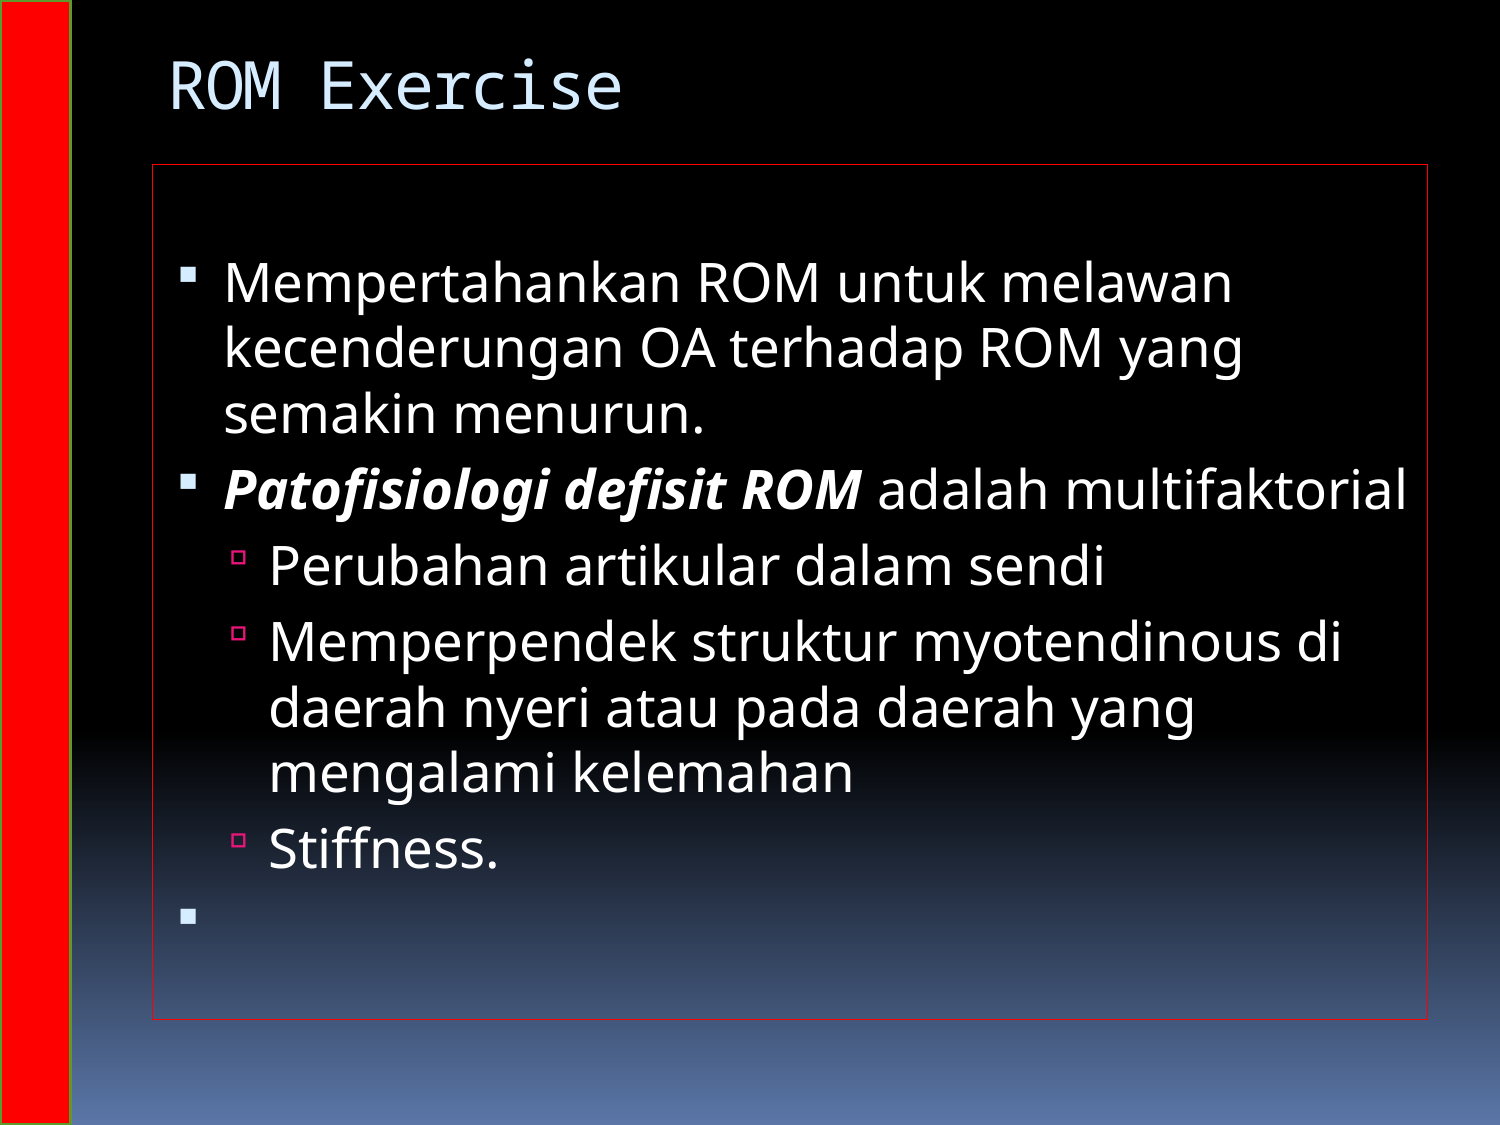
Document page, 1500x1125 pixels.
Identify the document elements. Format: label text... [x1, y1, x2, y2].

list Mempertahankan ROM untuk melawan kecenderungan OA terhadap ROM yang semakin menurun. Patofisiologi defisit ROM adalah multifaktorial Perubahan artikular dalam sendi Memperpendek struktur myotendinous di daerah nyeri atau pada daerah yang mengalami kelemahan Stiffness. [152, 164, 1428, 1020]
title ROM Exercise [152, 35, 1428, 164]
text_box [0, 0, 72, 1125]
